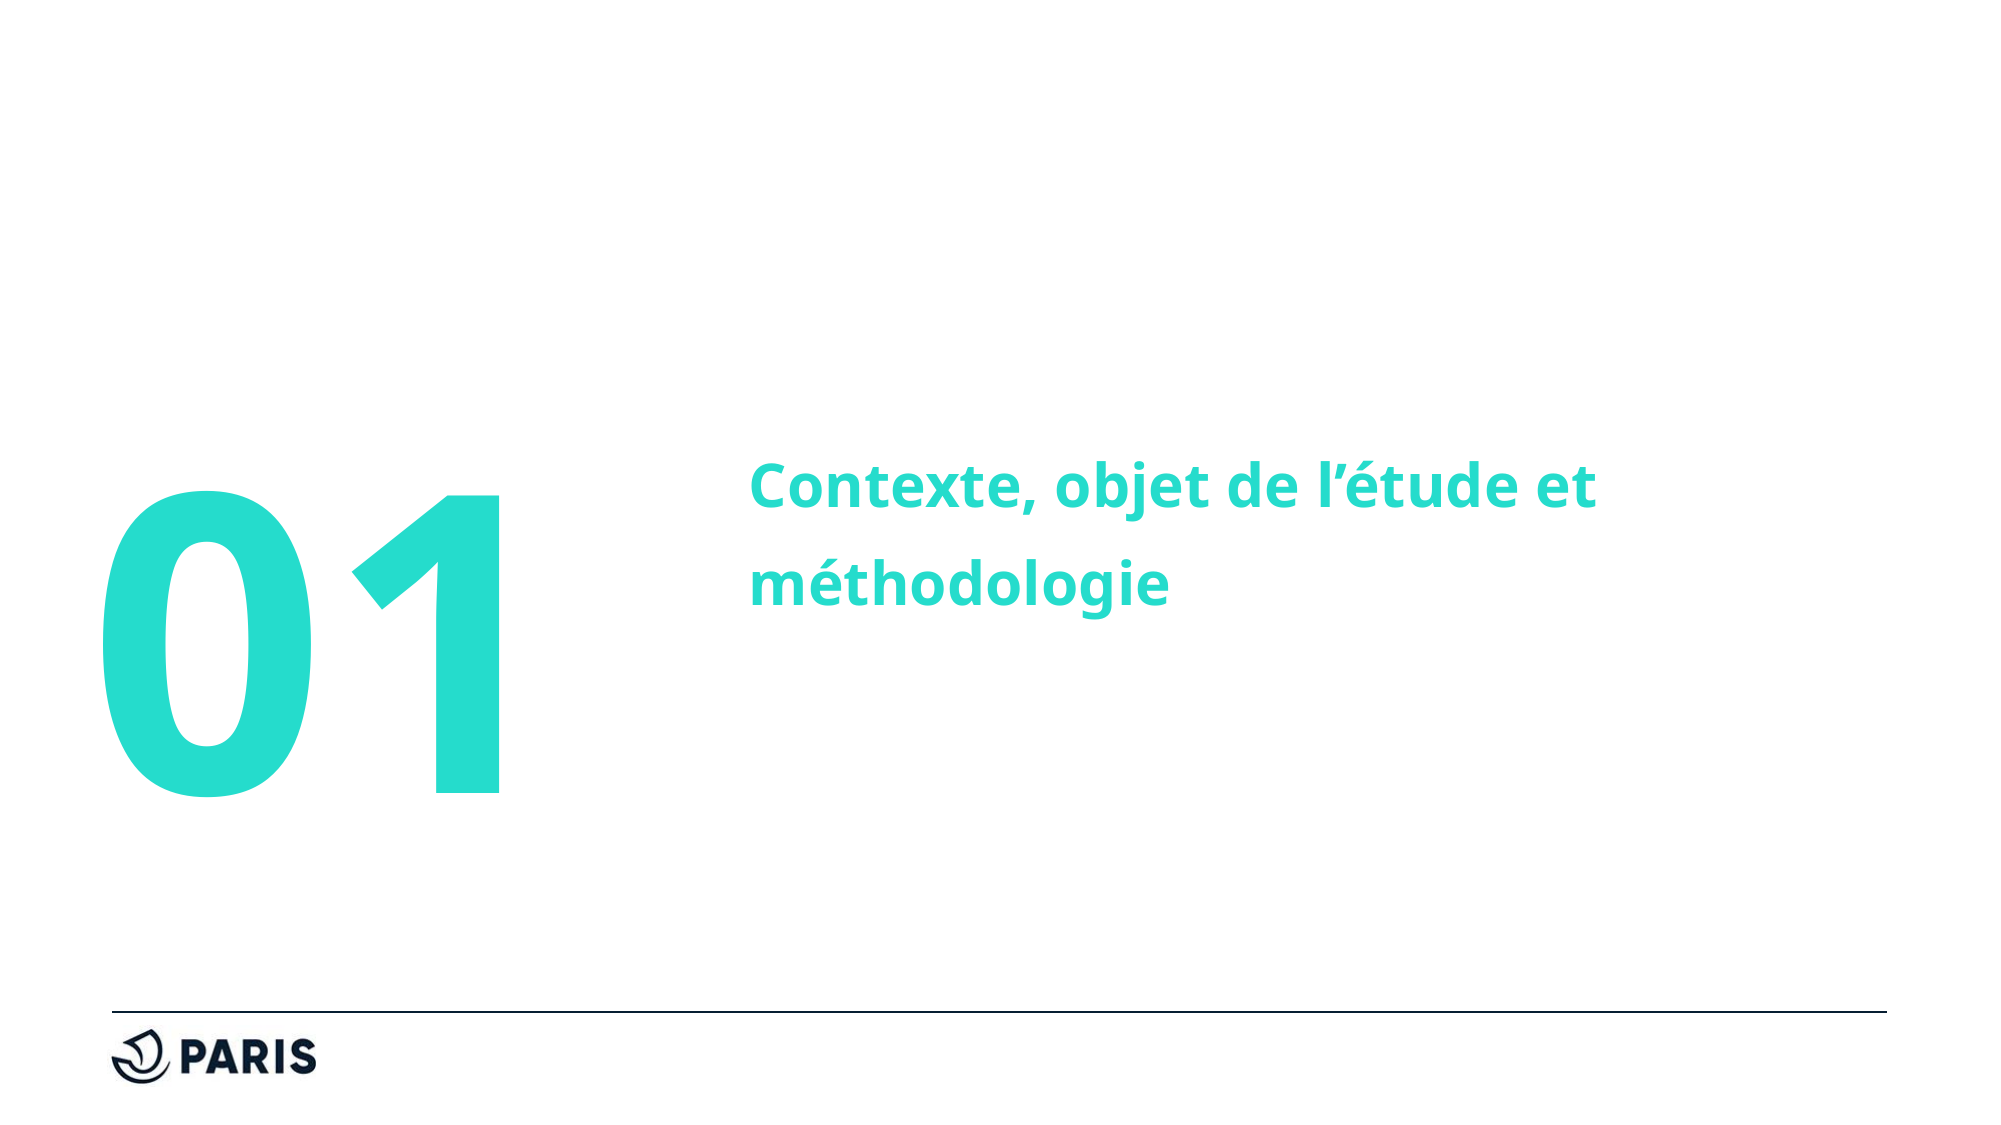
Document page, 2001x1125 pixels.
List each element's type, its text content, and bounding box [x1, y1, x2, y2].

title 01 [73, 294, 783, 827]
subtitle Contexte, objet de l’étude et méthodologie [733, 414, 1921, 651]
picture [107, 1025, 322, 1087]
